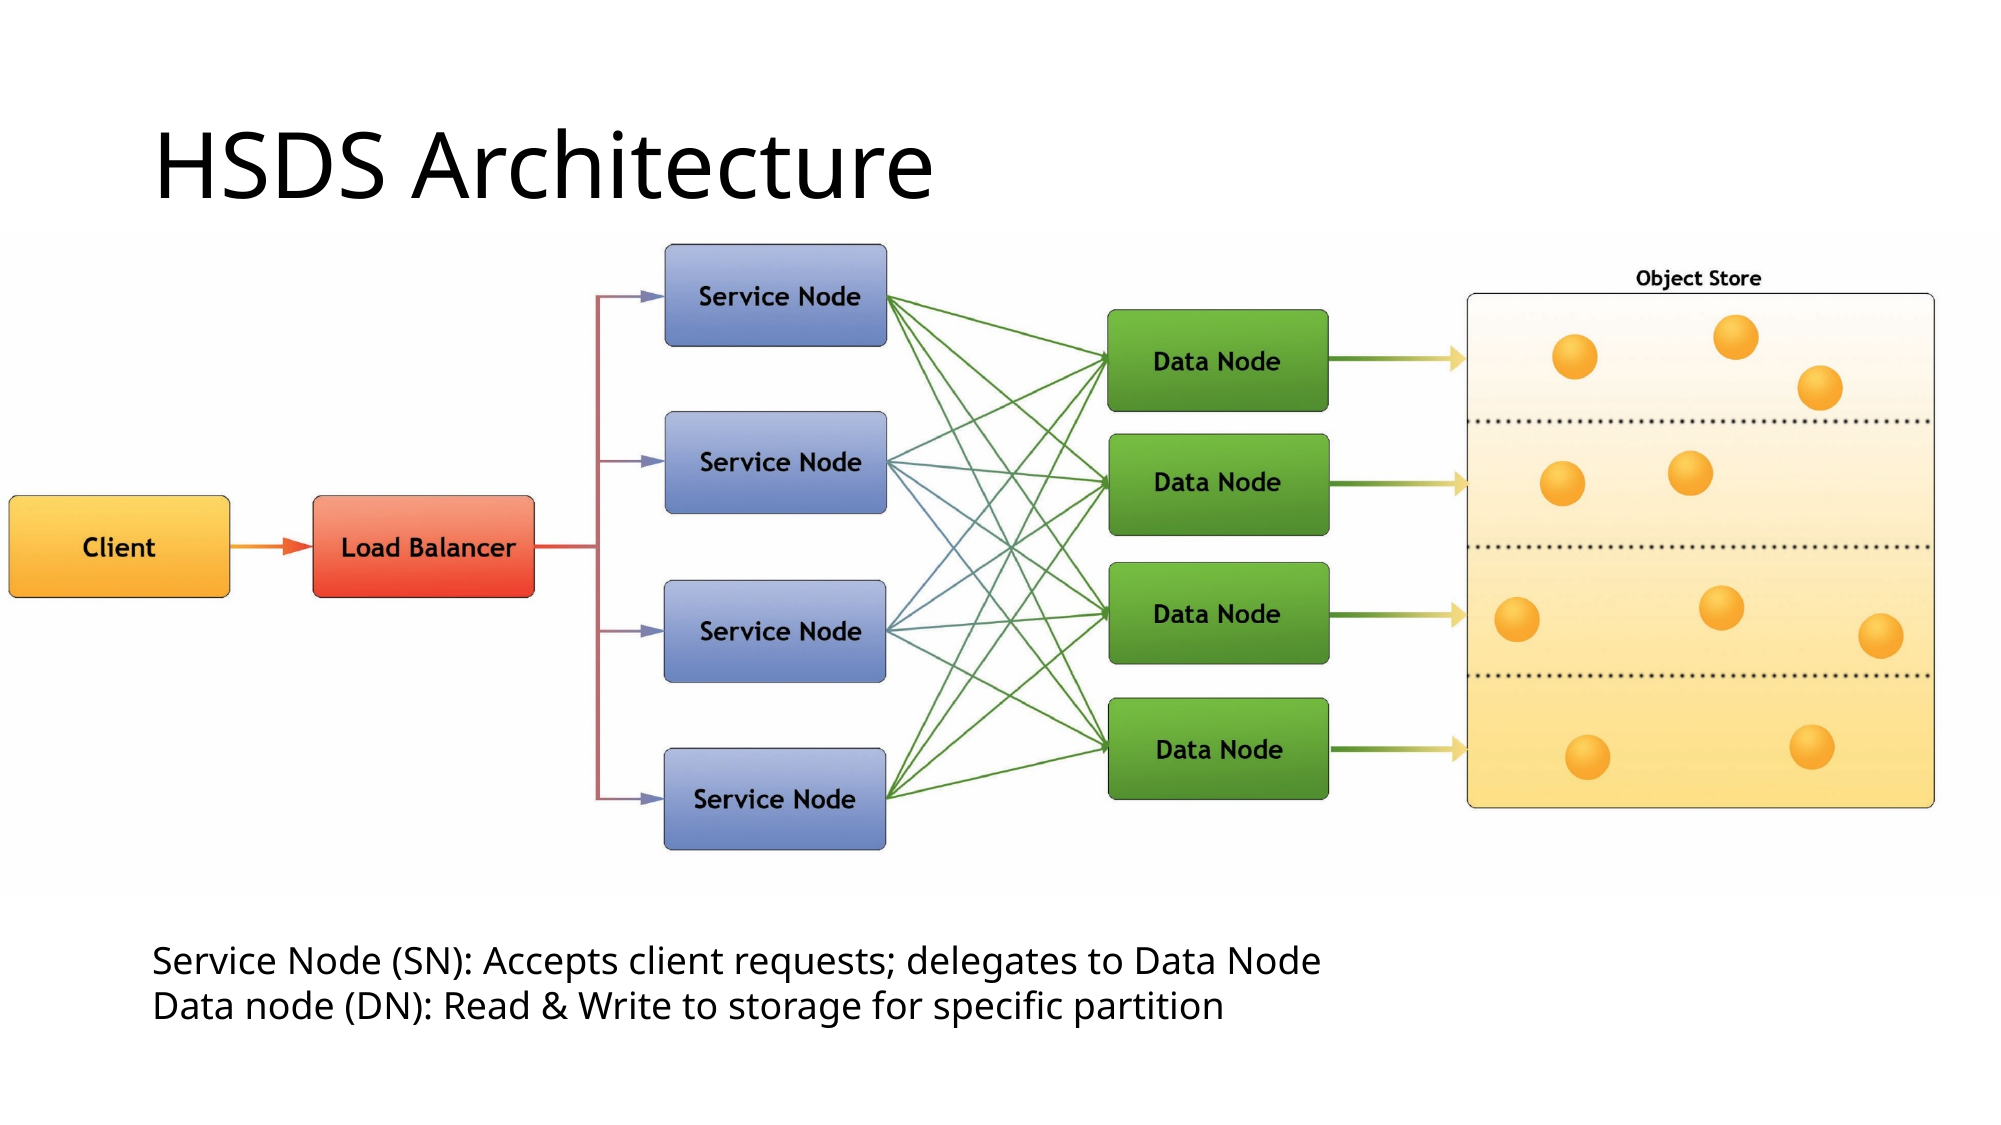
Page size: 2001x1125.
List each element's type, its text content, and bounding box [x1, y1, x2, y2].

picture [0, 229, 2000, 896]
text_box Service Node (SN): Accepts client requests; delegates to Data Node Data node (DN): Read & Write to storage for specific partition [137, 929, 1418, 1034]
title HSDS Architecture [137, 59, 1863, 229]
